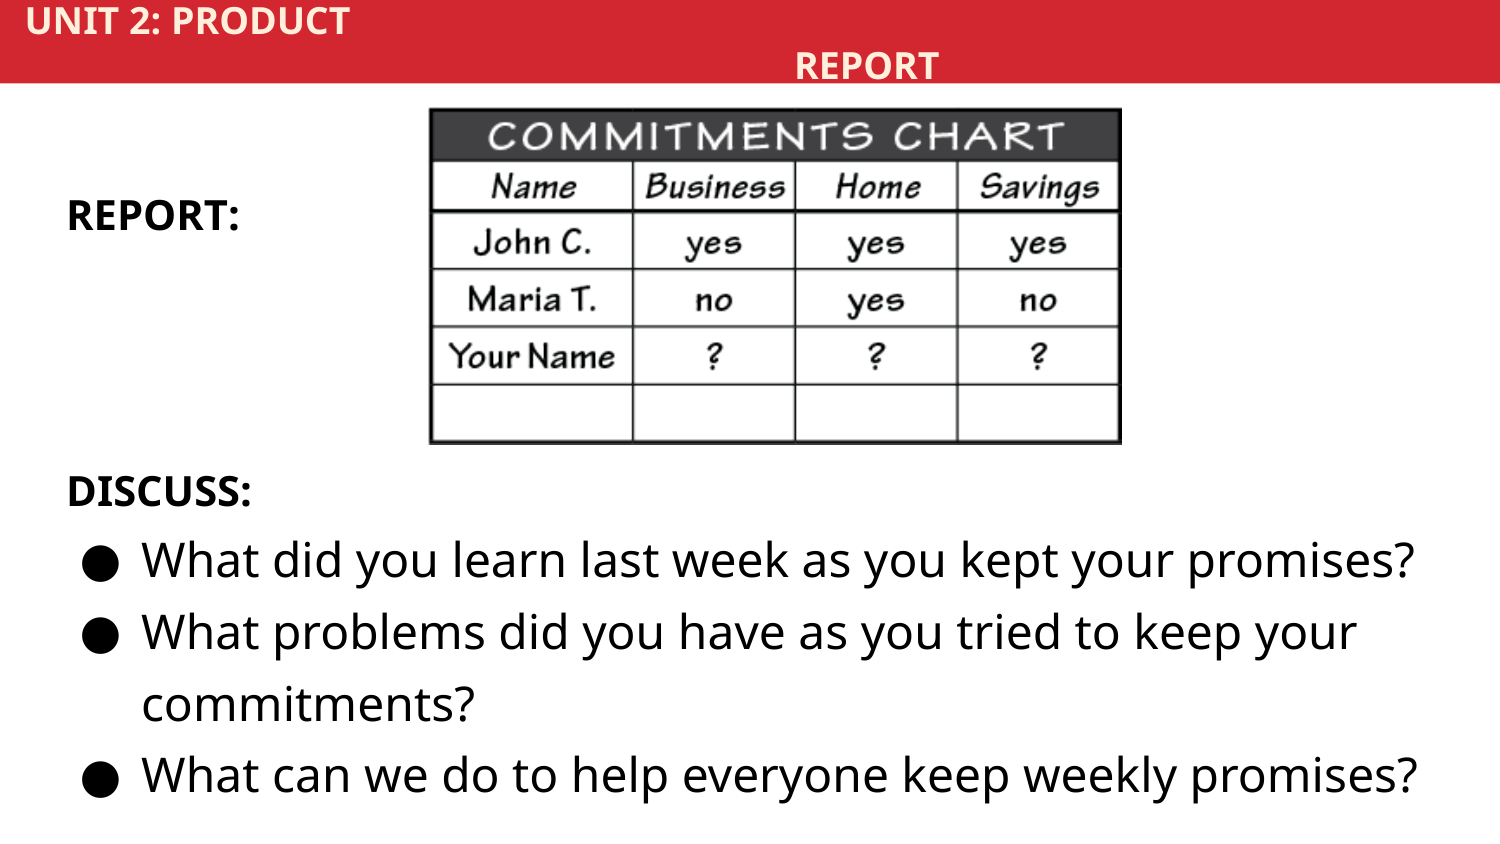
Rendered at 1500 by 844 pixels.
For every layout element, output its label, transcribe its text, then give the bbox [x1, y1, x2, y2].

list REPORT: [51, 188, 271, 253]
text_box DISCUSS: What did you learn last week as you kept your promises? What problems did you have as you tried to keep your commitments? What can we do to help everyone keep weekly promises? [50, 437, 1482, 818]
text_box UNIT 2: PRODUCT REPORT [0, 0, 1500, 84]
picture [428, 107, 1122, 445]
